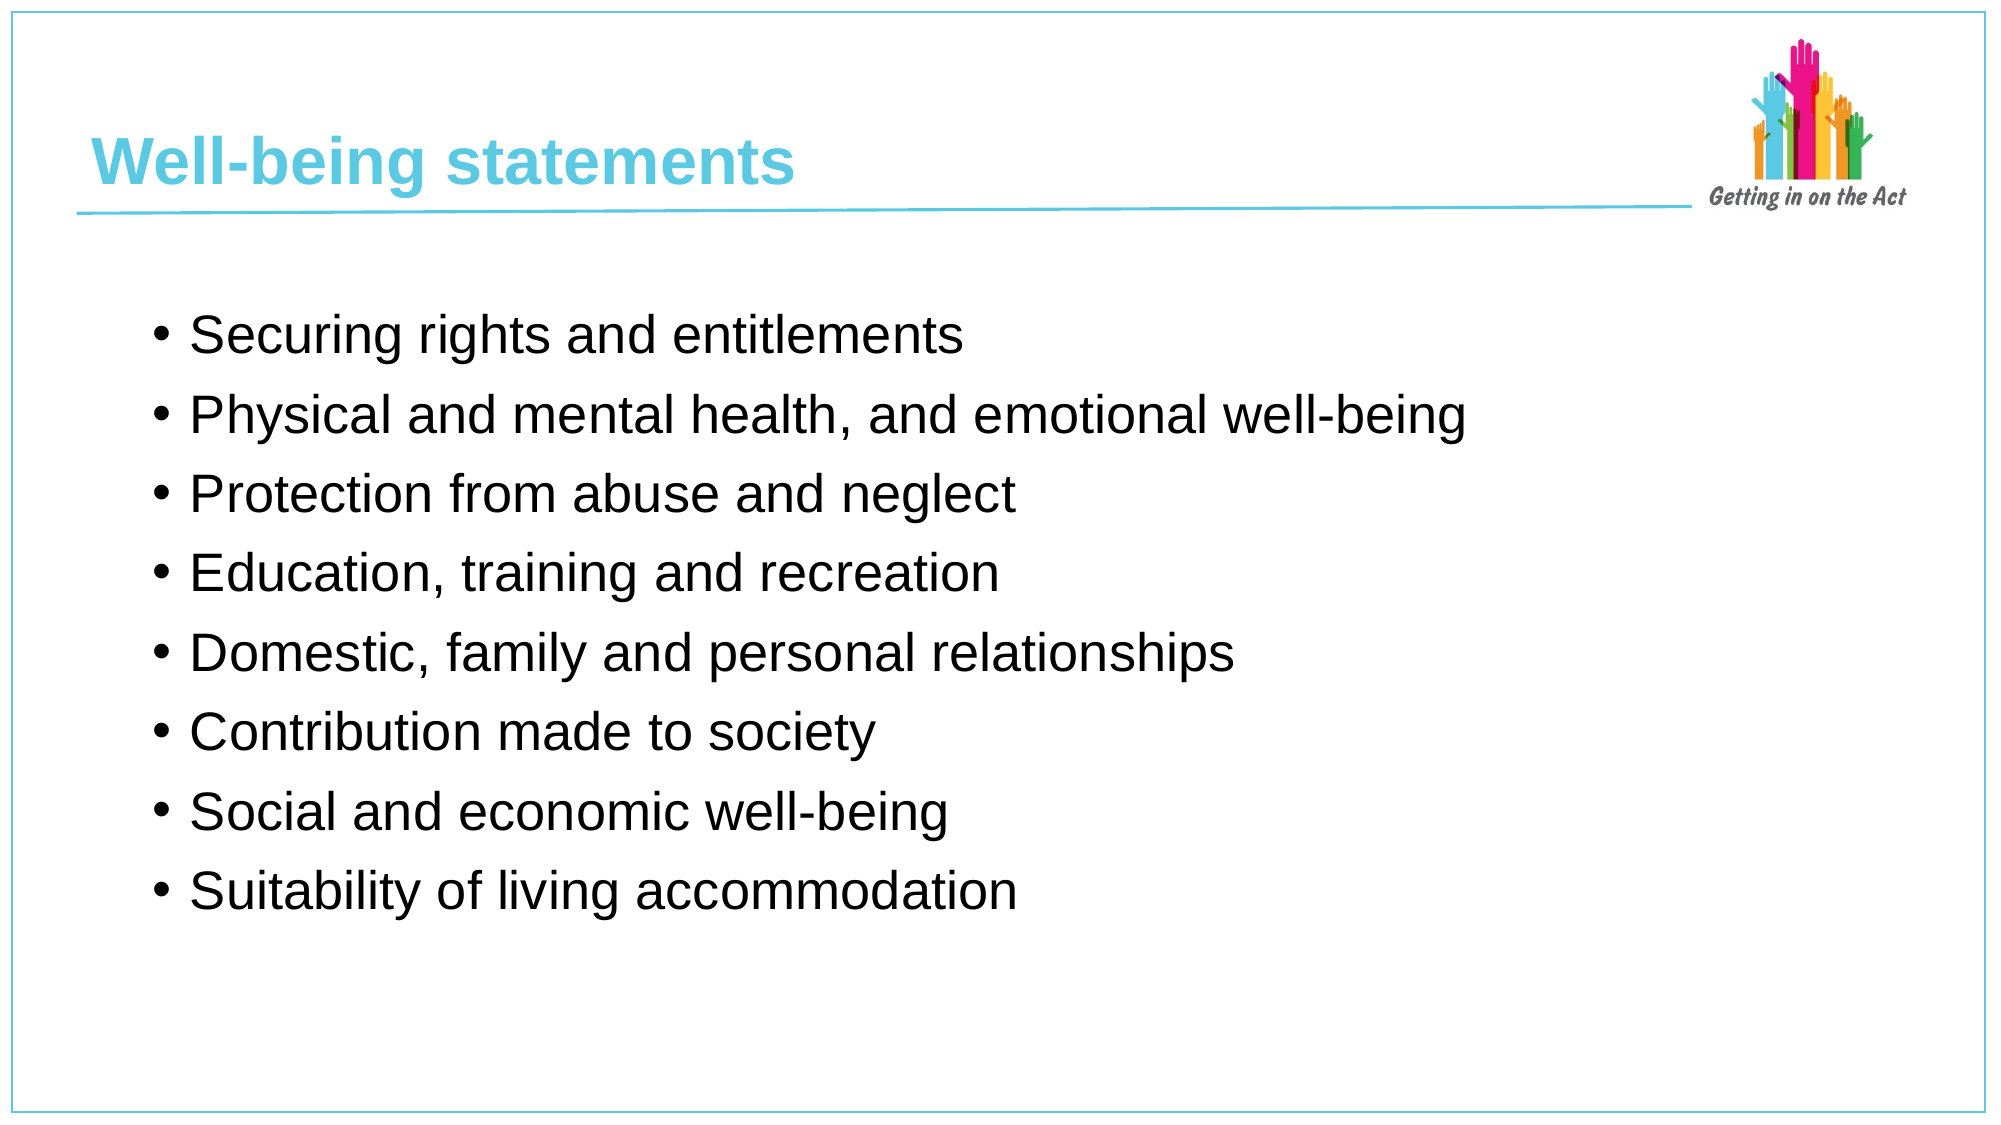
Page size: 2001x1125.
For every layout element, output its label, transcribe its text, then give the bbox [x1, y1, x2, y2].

list Securing rights and entitlements Physical and mental health, and emotional well-being Protection from abuse and neglect Education, training and recreation Domestic, family and personal relationships Contribution made to society Social and economic well-being Suitability of living accommodation [137, 299, 1863, 1014]
title Well-being statements [76, 42, 1247, 207]
picture [1692, 36, 1924, 214]
